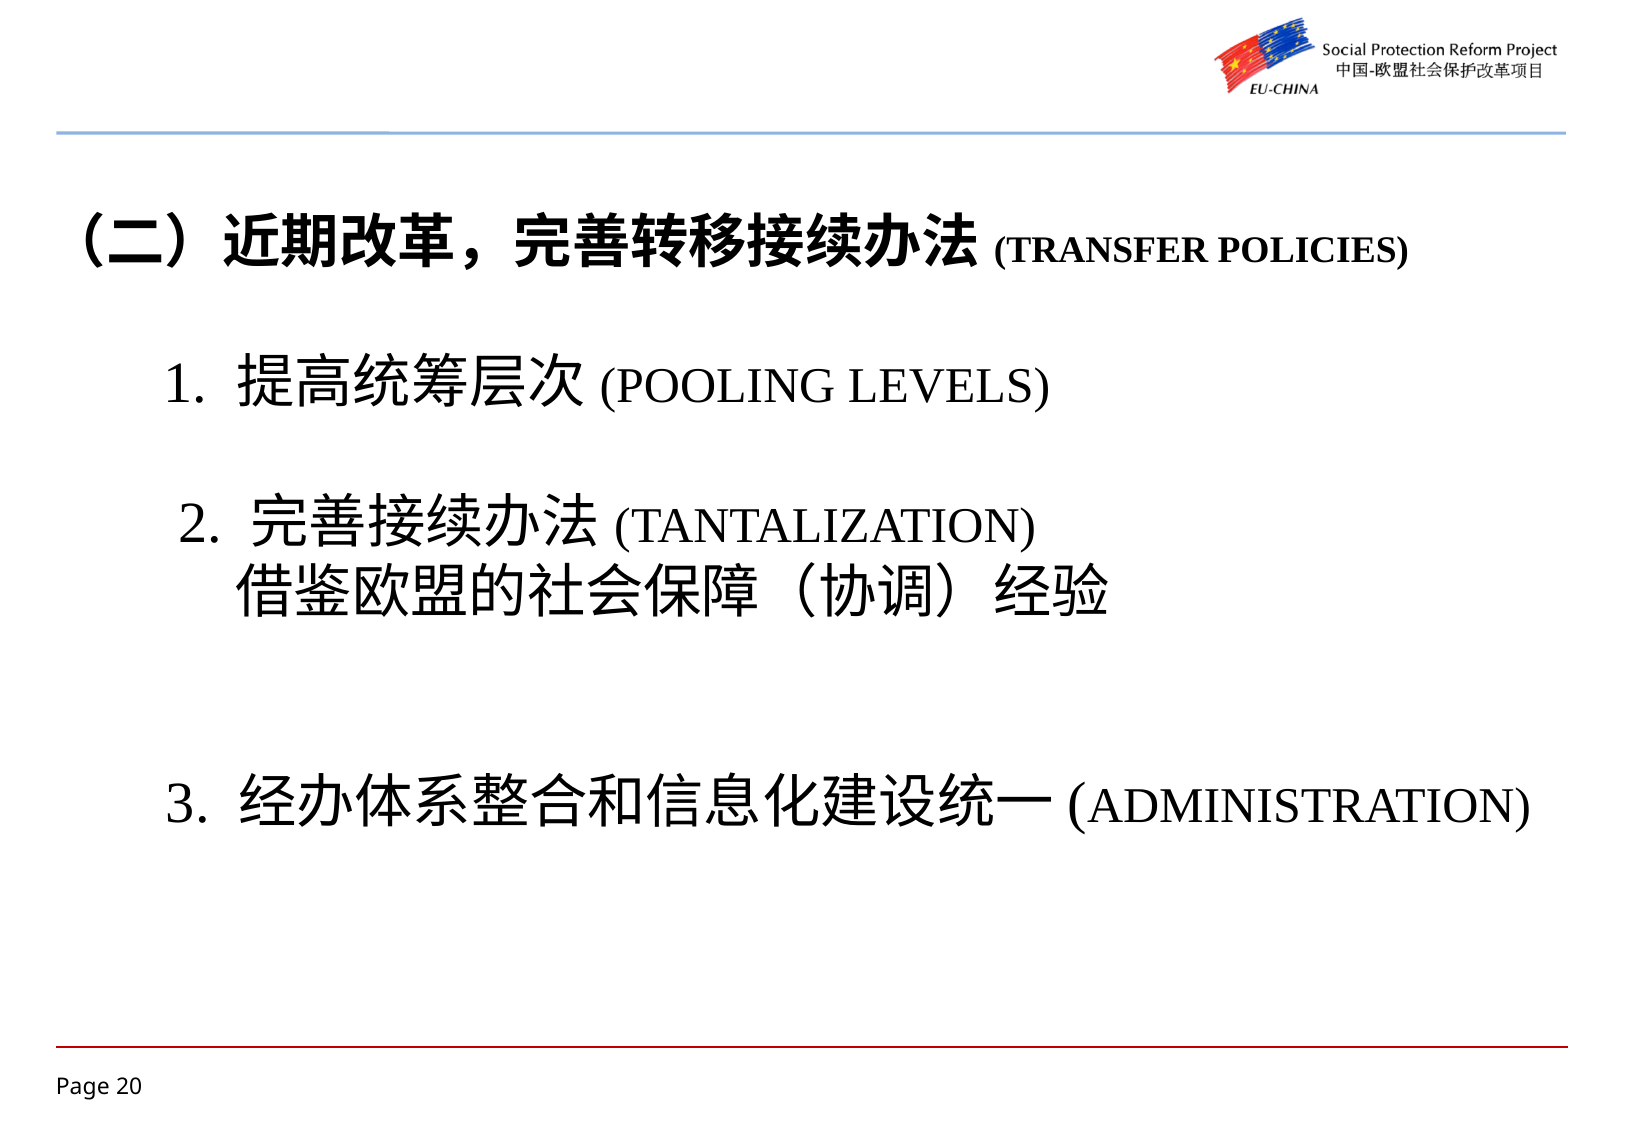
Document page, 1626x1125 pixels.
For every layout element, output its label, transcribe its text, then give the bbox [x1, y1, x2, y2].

title （二）近期改革，完善转移接续办法(Transfer Policies) 1. 提高统筹层次(Pooling levels) 2. 完善接续办法(Tantalization) 借鉴欧盟的社会保障（协调）经验 3. 经办体系整合和信息化建设统一(Administration) [32, 196, 1557, 947]
picture [1206, 10, 1567, 99]
